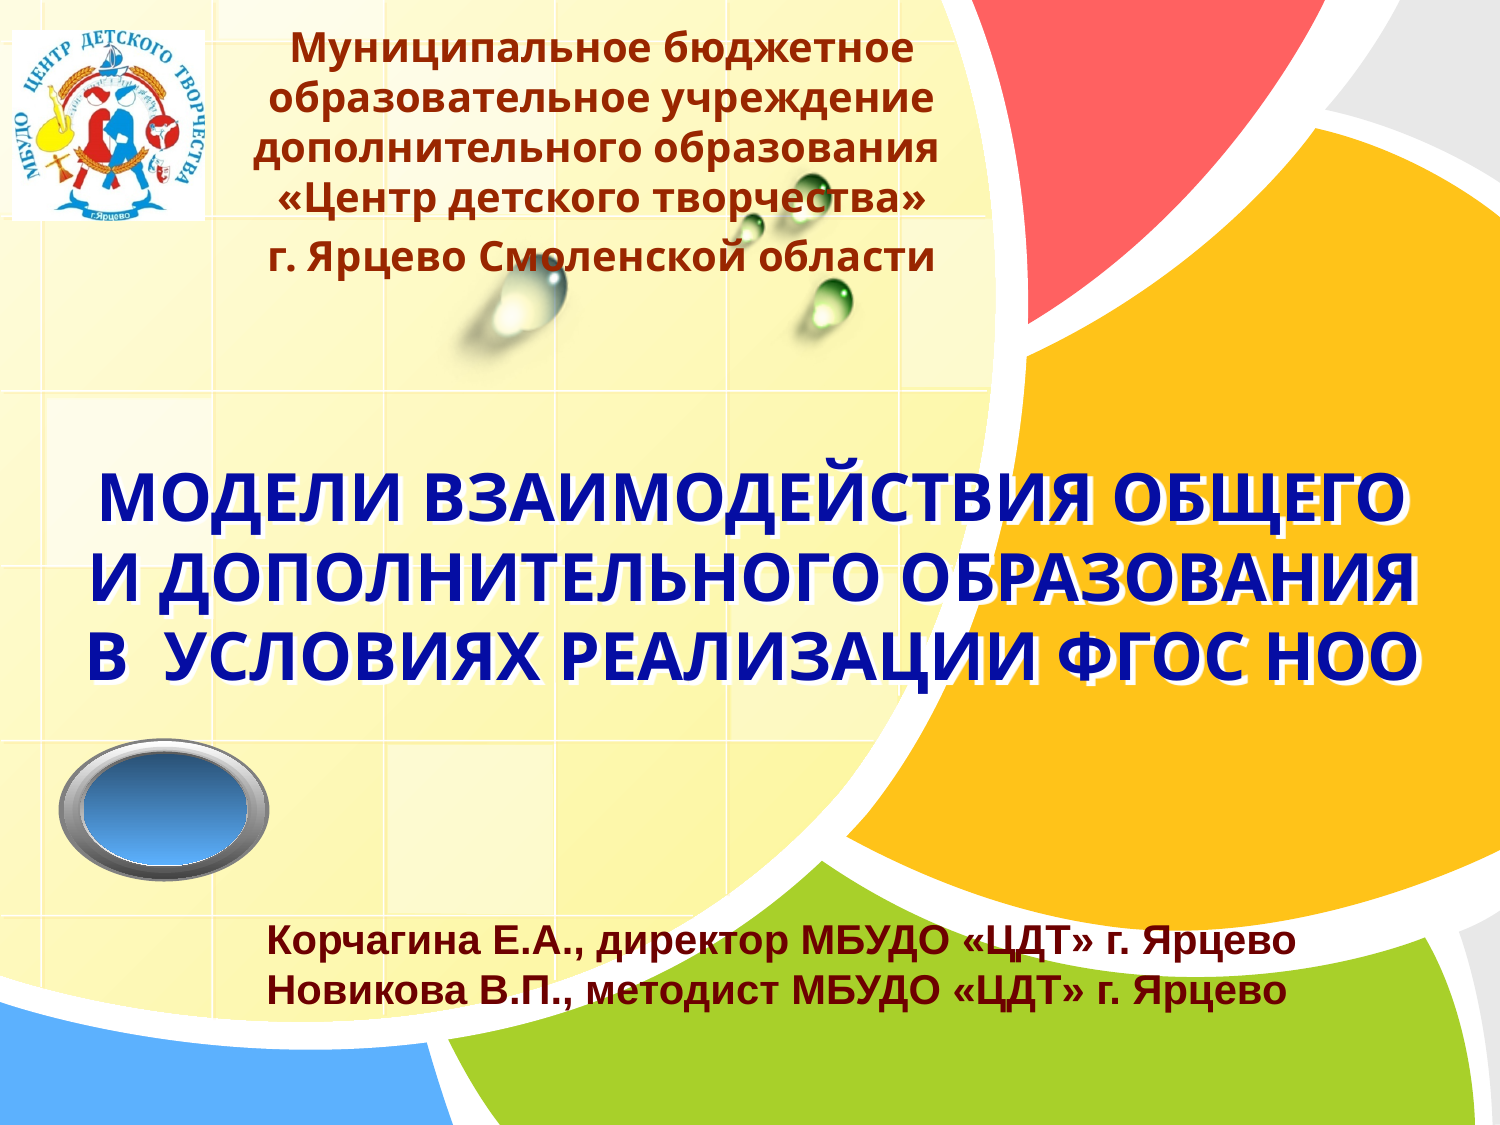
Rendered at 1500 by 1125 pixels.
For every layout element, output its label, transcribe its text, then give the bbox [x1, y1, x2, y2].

title МОДЕЛИ ВЗАИМОДЕЙСТВИЯ ОБЩЕГО И ДОПОЛНИТЕЛЬНОГО ОБРАЗОВАНИЯ В УСЛОВИЯХ РЕАЛИЗАЦИИ ФГОС НОО [58, 363, 1442, 786]
picture [11, 30, 206, 221]
text_box Корчагина Е.А., директор МБУДО «ЦДТ» г. Ярцево Новикова В.П., методист МБУДО «ЦДТ» г. Ярцево [251, 905, 1436, 1020]
subtitle Муниципальное бюджетное образовательное учреждение дополнительного образования «Центр детского творчества» г. Ярцево Смоленской области [135, 13, 1070, 239]
picture [426, 239, 881, 363]
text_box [58, 738, 270, 882]
